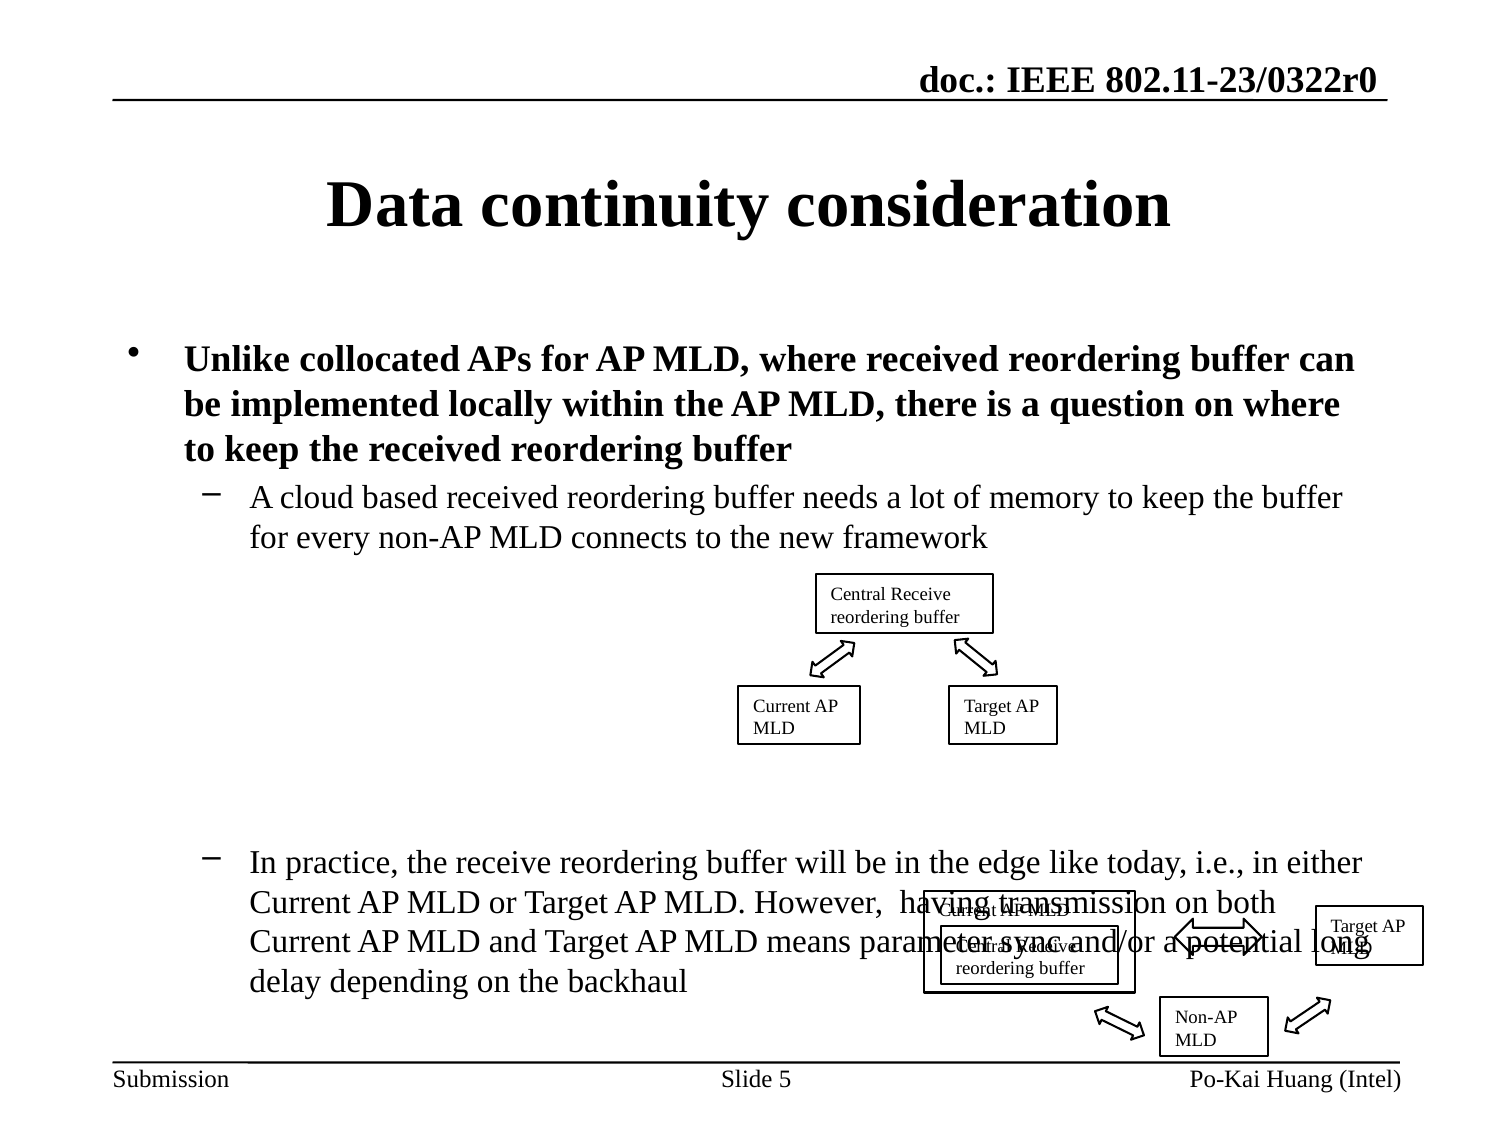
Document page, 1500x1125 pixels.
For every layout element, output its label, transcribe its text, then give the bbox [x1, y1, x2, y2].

text_box Target AP MLD [949, 685, 1057, 745]
text_box [810, 640, 855, 678]
text_box Target AP MLD [1315, 906, 1424, 965]
text_box [1285, 997, 1331, 1034]
slide_number Slide 5 [712, 1061, 800, 1093]
text_box Non-AP MLD [1159, 997, 1268, 1056]
text_box Current AP MLD [923, 890, 1135, 993]
text_box [954, 638, 998, 676]
text_box Current AP MLD [738, 685, 860, 745]
list Unlike collocated APs for AP MLD, where received reordering buffer can be implemented locally within the AP MLD, there is a question on where to keep the received reordering buffer A cloud based received reordering buffer needs a lot of memory to keep the buffer for every non-AP MLD connects to the new framework In practice, the receive reordering buffer will be in the edge like today, i.e., in either Current AP MLD or Target AP MLD. However, having transmission on both Current AP MLD and Target AP MLD means parameter sync and/or a potential long delay depending on the backhaul For simplicity, we consider all TIDs transmission in one AP MLD as a starting point, which does not need any instantaneous parameter sync [112, 326, 1388, 1002]
text_box [1174, 918, 1262, 955]
text_box Central Receive reordering buffer [940, 925, 1118, 985]
text_box [1095, 1006, 1144, 1040]
title Data continuity consideration [112, 112, 1388, 288]
text_box Central Receive reordering buffer [815, 574, 993, 633]
footer Po-Kai Huang (Intel) [1186, 1061, 1402, 1093]
